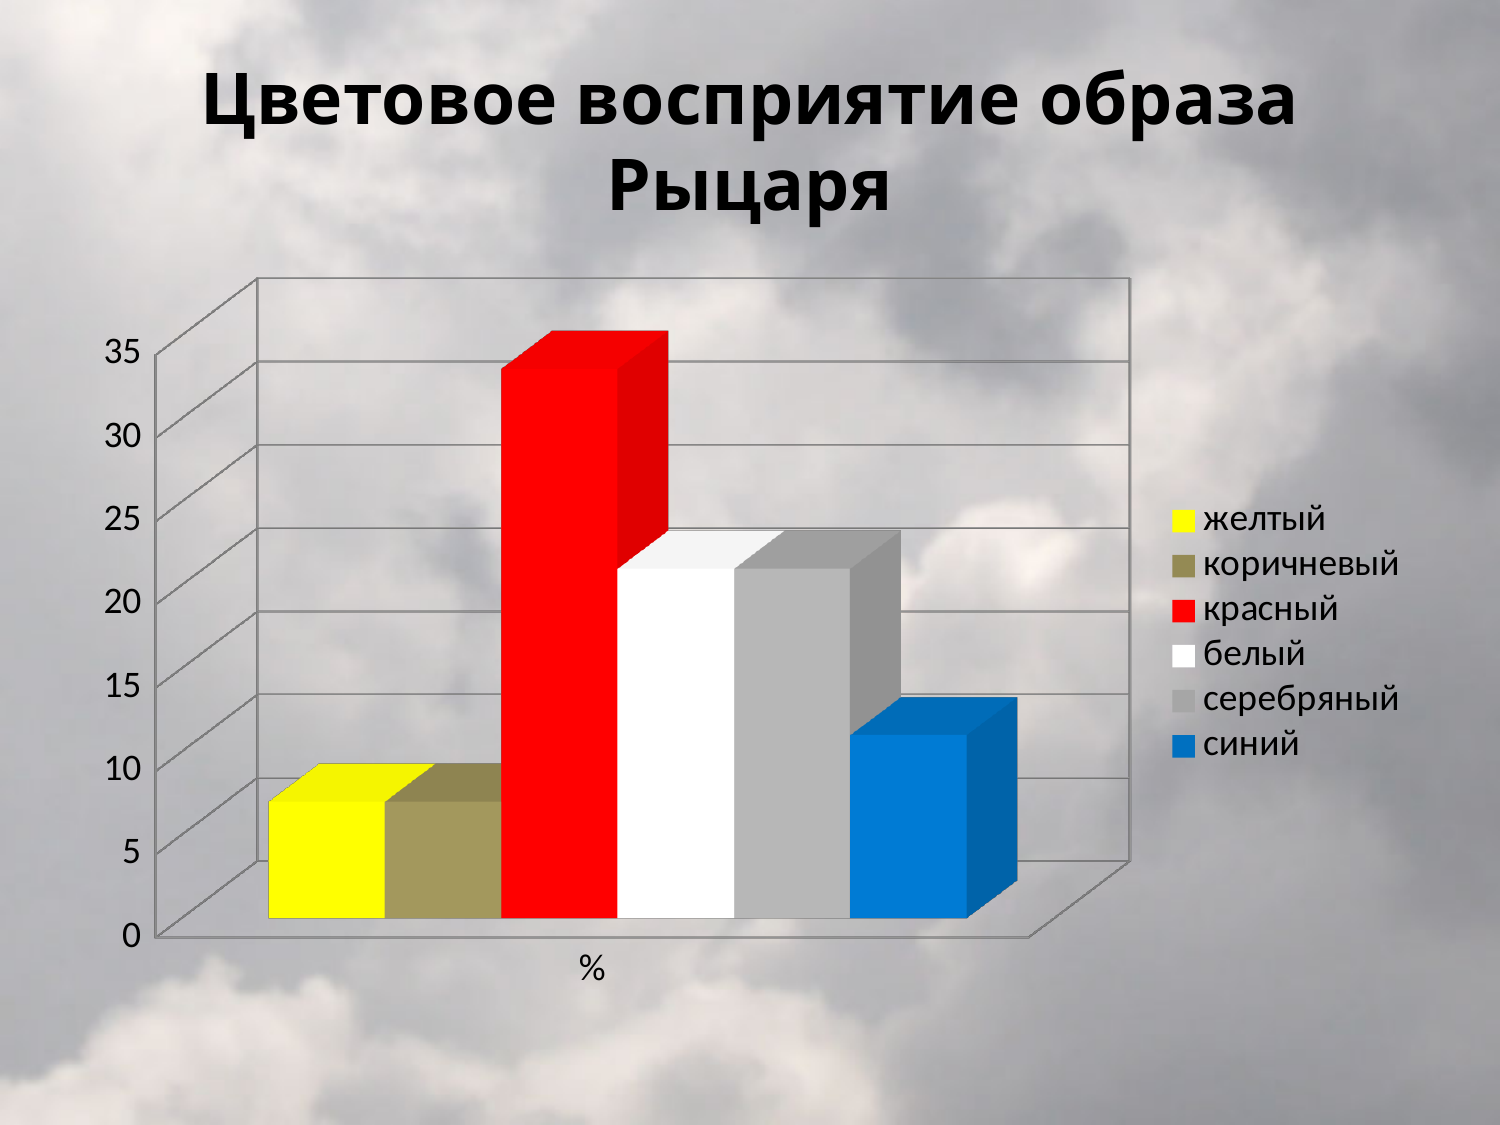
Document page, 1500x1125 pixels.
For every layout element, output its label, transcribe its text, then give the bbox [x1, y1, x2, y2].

title Цветовое восприятие образа Рыцаря [75, 45, 1425, 233]
chart [74, 262, 1426, 1006]
picture [0, 0, 1500, 1125]
